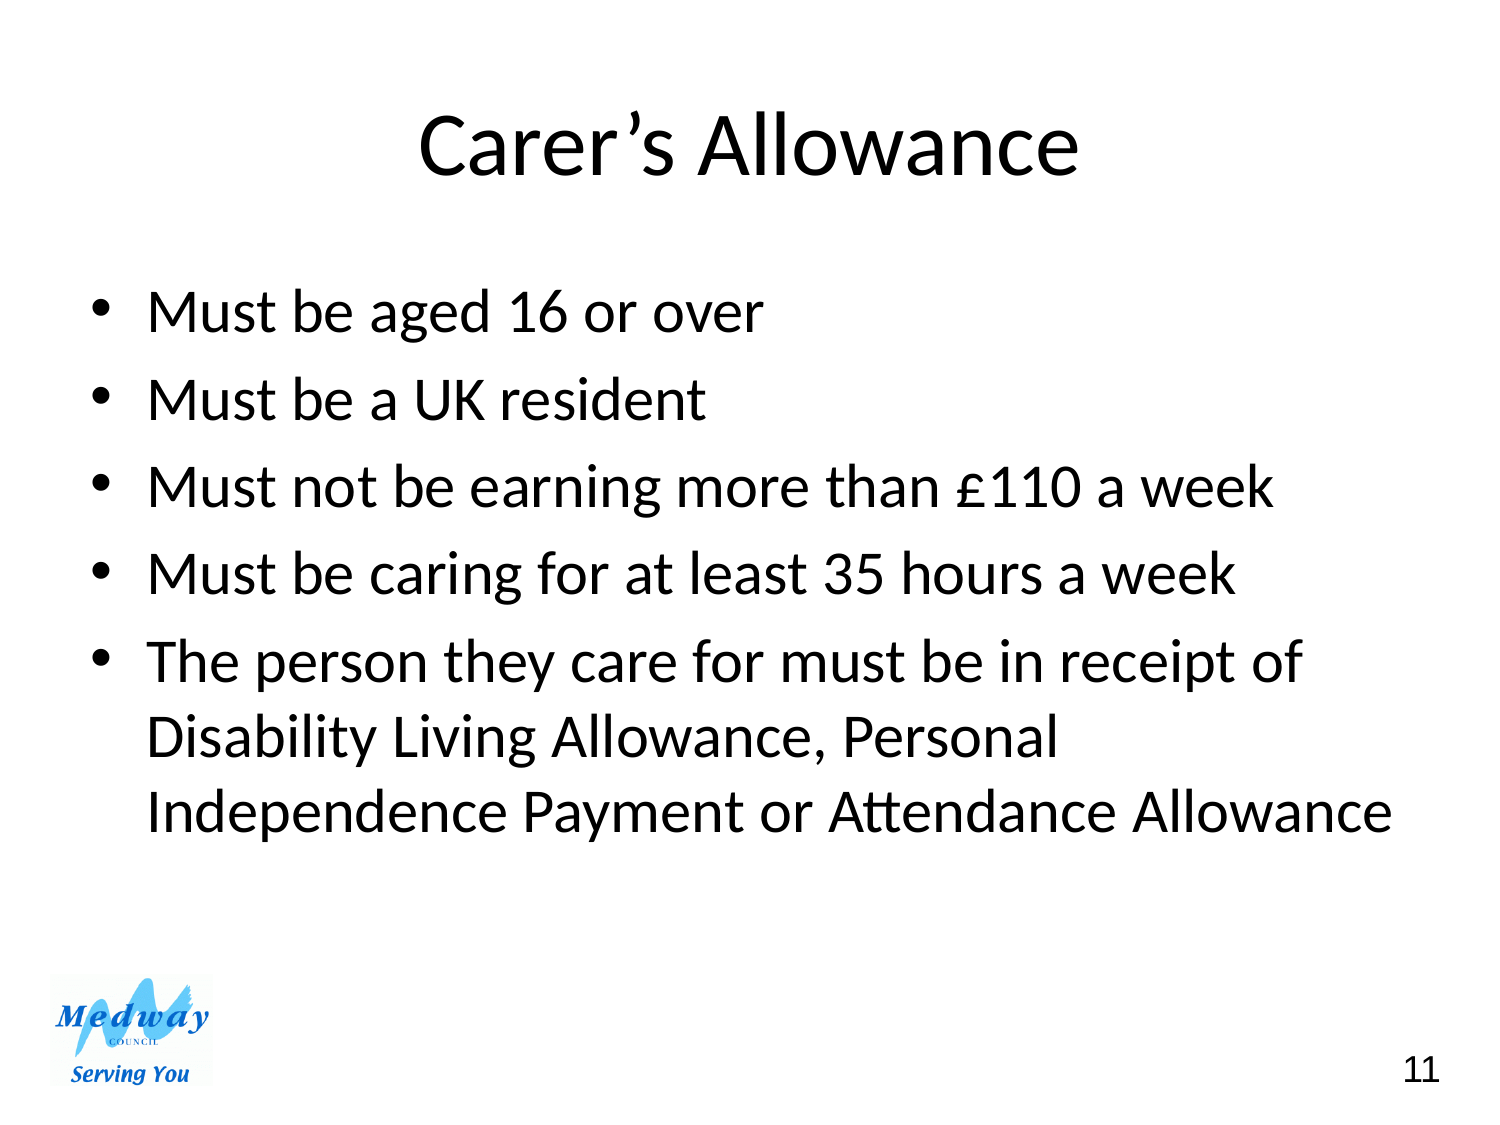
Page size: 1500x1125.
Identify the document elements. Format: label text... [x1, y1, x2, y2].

text_box 11 [1387, 1037, 1463, 1098]
title Carer’s Allowance [75, 45, 1425, 233]
picture [49, 974, 213, 1086]
list Must be aged 16 or over Must be a UK resident Must not be earning more than £110 a week Must be caring for at least 35 hours a week The person they care for must be in receipt of Disability Living Allowance, Personal Independence Payment or Attendance Allowance [75, 262, 1425, 1005]
